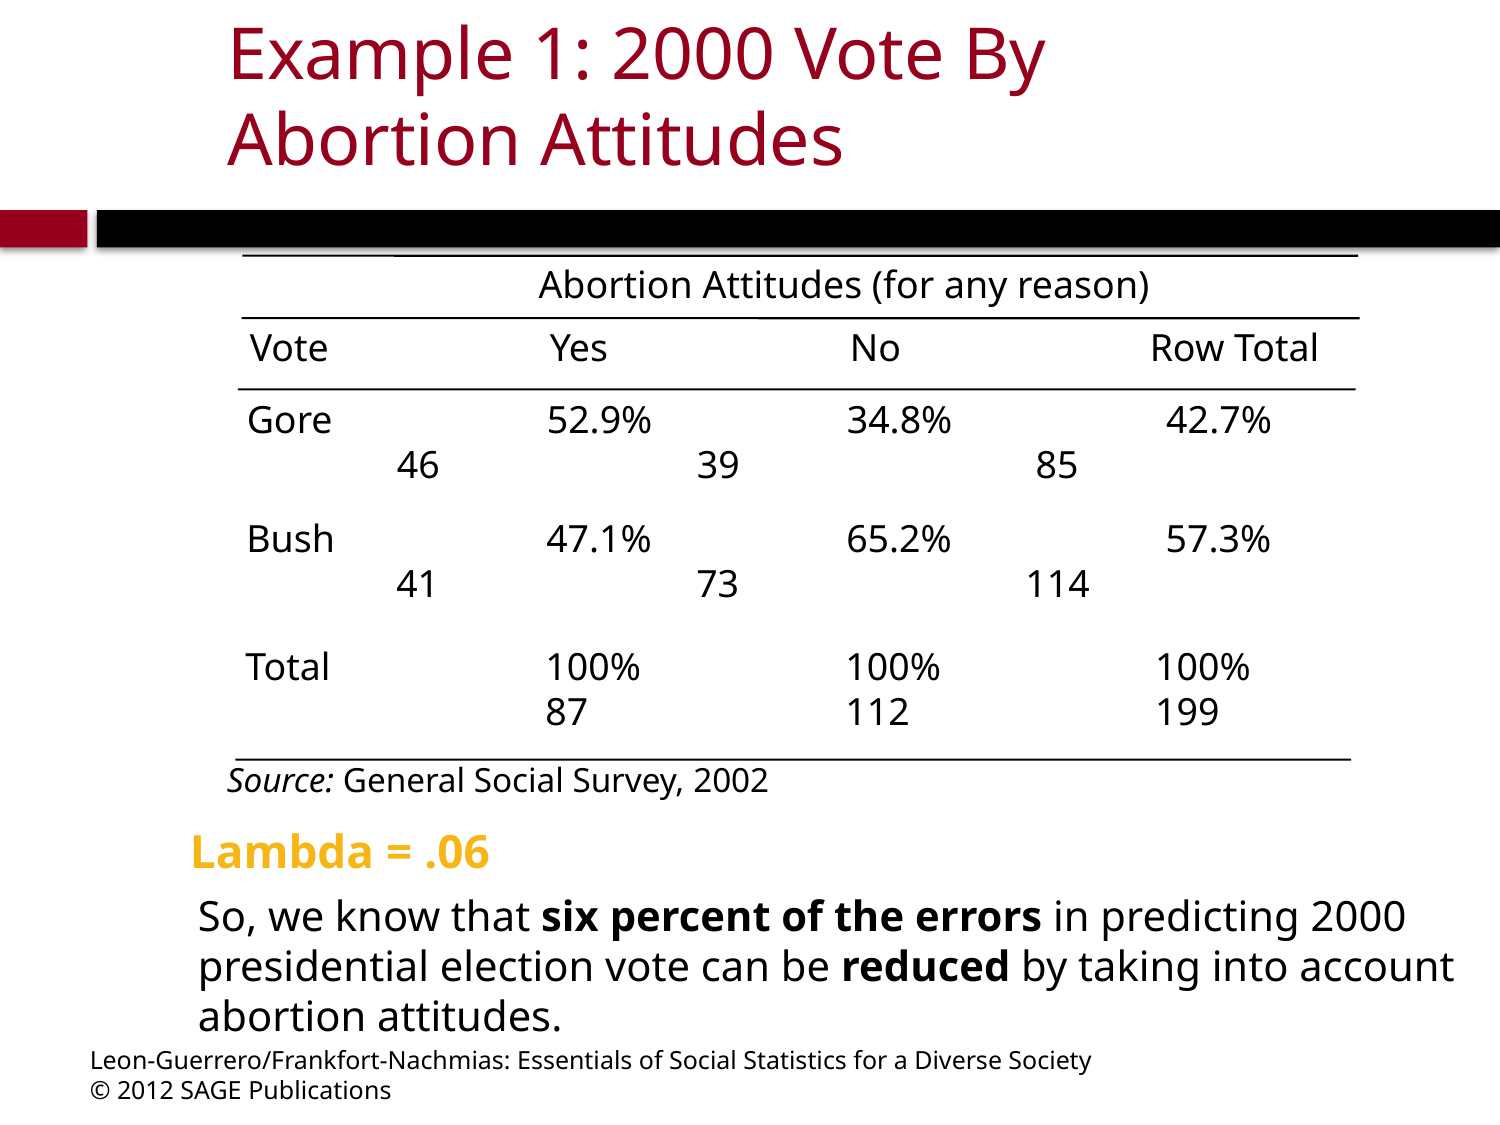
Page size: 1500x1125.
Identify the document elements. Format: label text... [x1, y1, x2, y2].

title Example 1: 2000 Vote By Abortion Attitudes [212, 0, 1371, 188]
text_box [230, 253, 1421, 771]
text_box Lambda = .06 [175, 814, 505, 885]
text_box So, we know that six percent of the errors in predicting 2000 presidential election vote can be reduced by taking into account abortion attitudes. [183, 882, 1500, 1047]
text_box Source: General Social Survey, 2002 [212, 751, 1415, 807]
